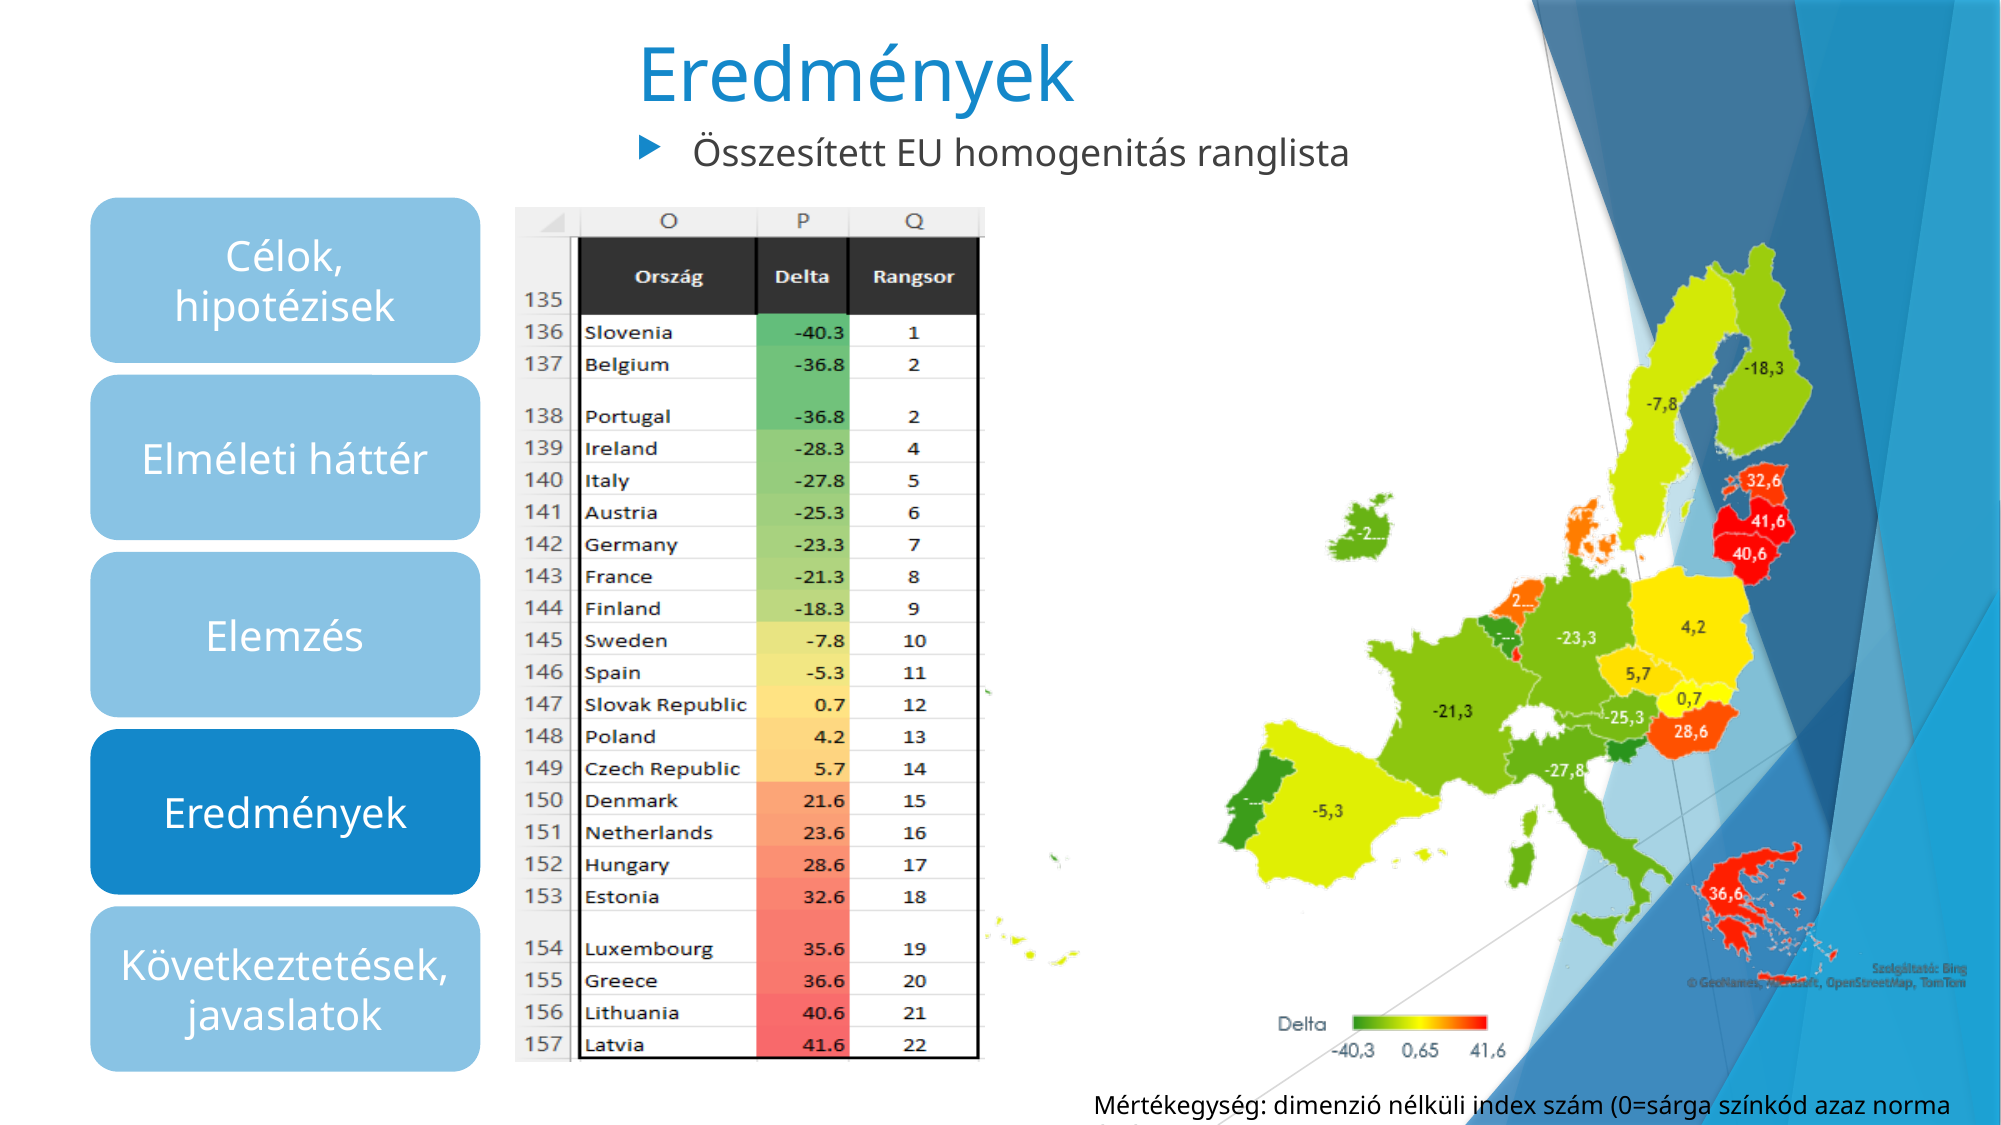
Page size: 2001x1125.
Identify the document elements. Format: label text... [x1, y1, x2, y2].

picture [515, 206, 1981, 1087]
list Összesített EU homogenitás ranglista [621, 121, 1543, 209]
text_box Eredmények [88, 727, 482, 897]
title Eredmények [622, 19, 1973, 171]
text_box Mértékegység: dimenzió nélküli index szám (0=sárga színkód azaz norma érték) [1078, 1082, 2000, 1125]
text_box Elemzés [88, 550, 482, 719]
text_box Célok, hipotézisek [88, 195, 482, 365]
text_box Következtetések, javaslatok [88, 904, 482, 1074]
text_box Elméleti háttér [88, 373, 482, 542]
